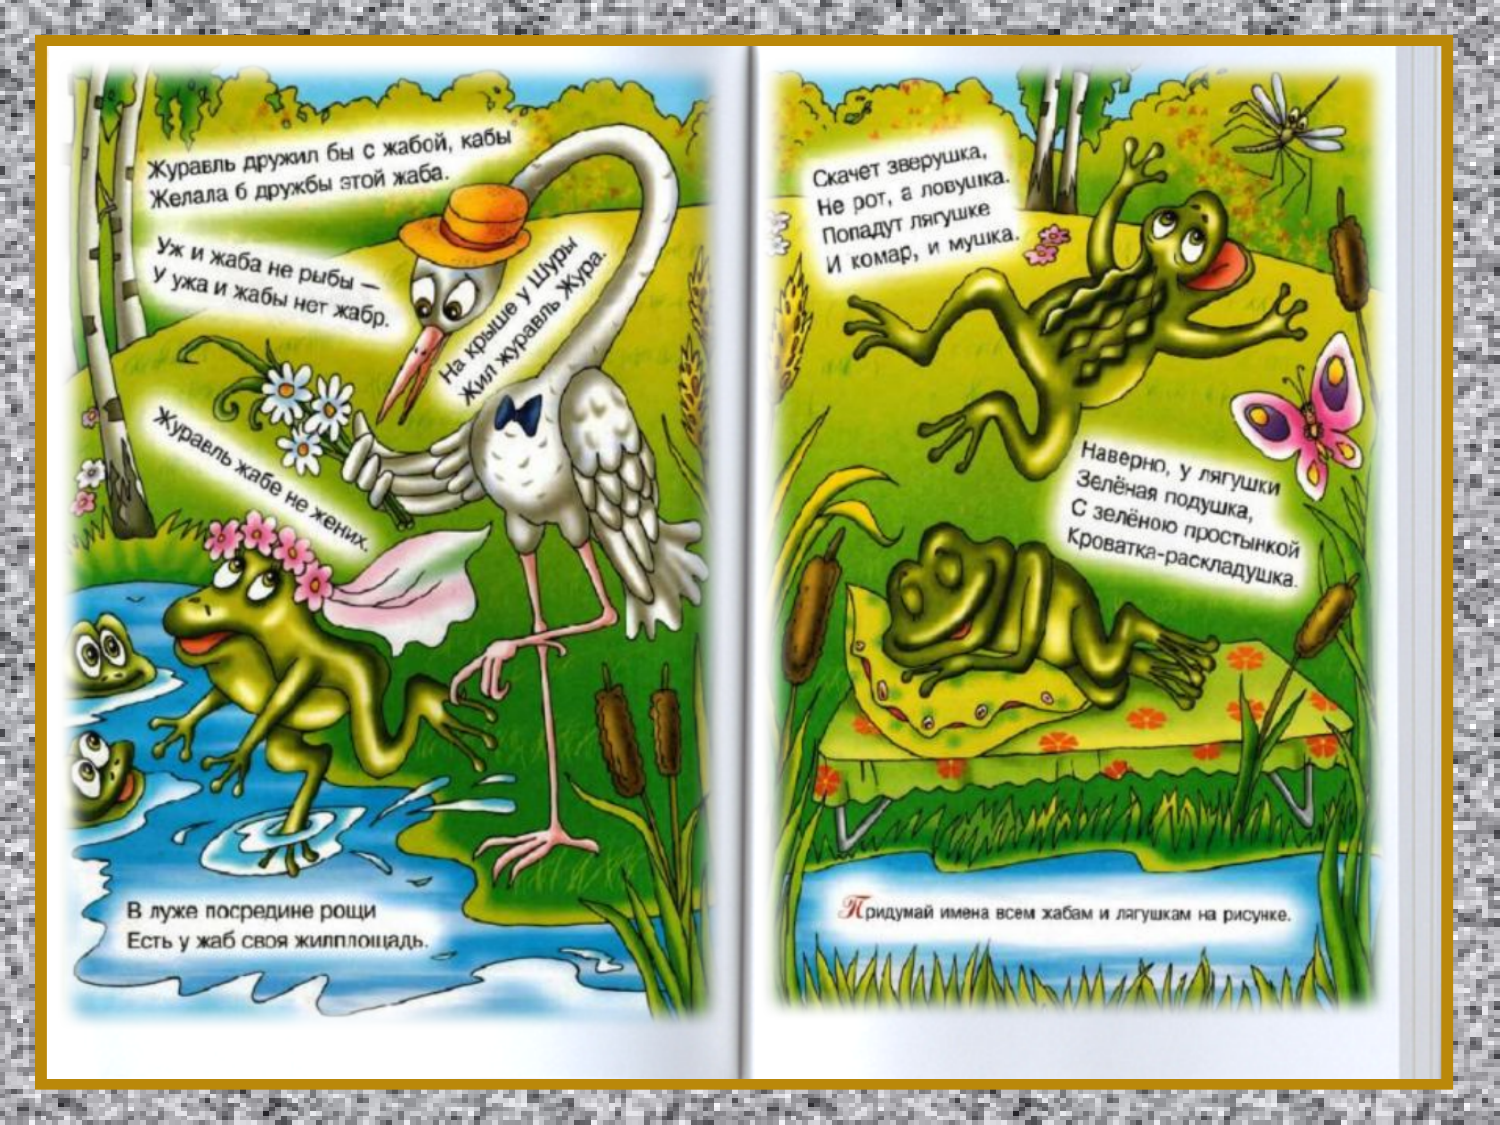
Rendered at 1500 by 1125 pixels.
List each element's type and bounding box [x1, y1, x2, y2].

text_box [0, 0, 1500, 1125]
picture [58, 58, 725, 1032]
picture [761, 58, 1390, 1020]
